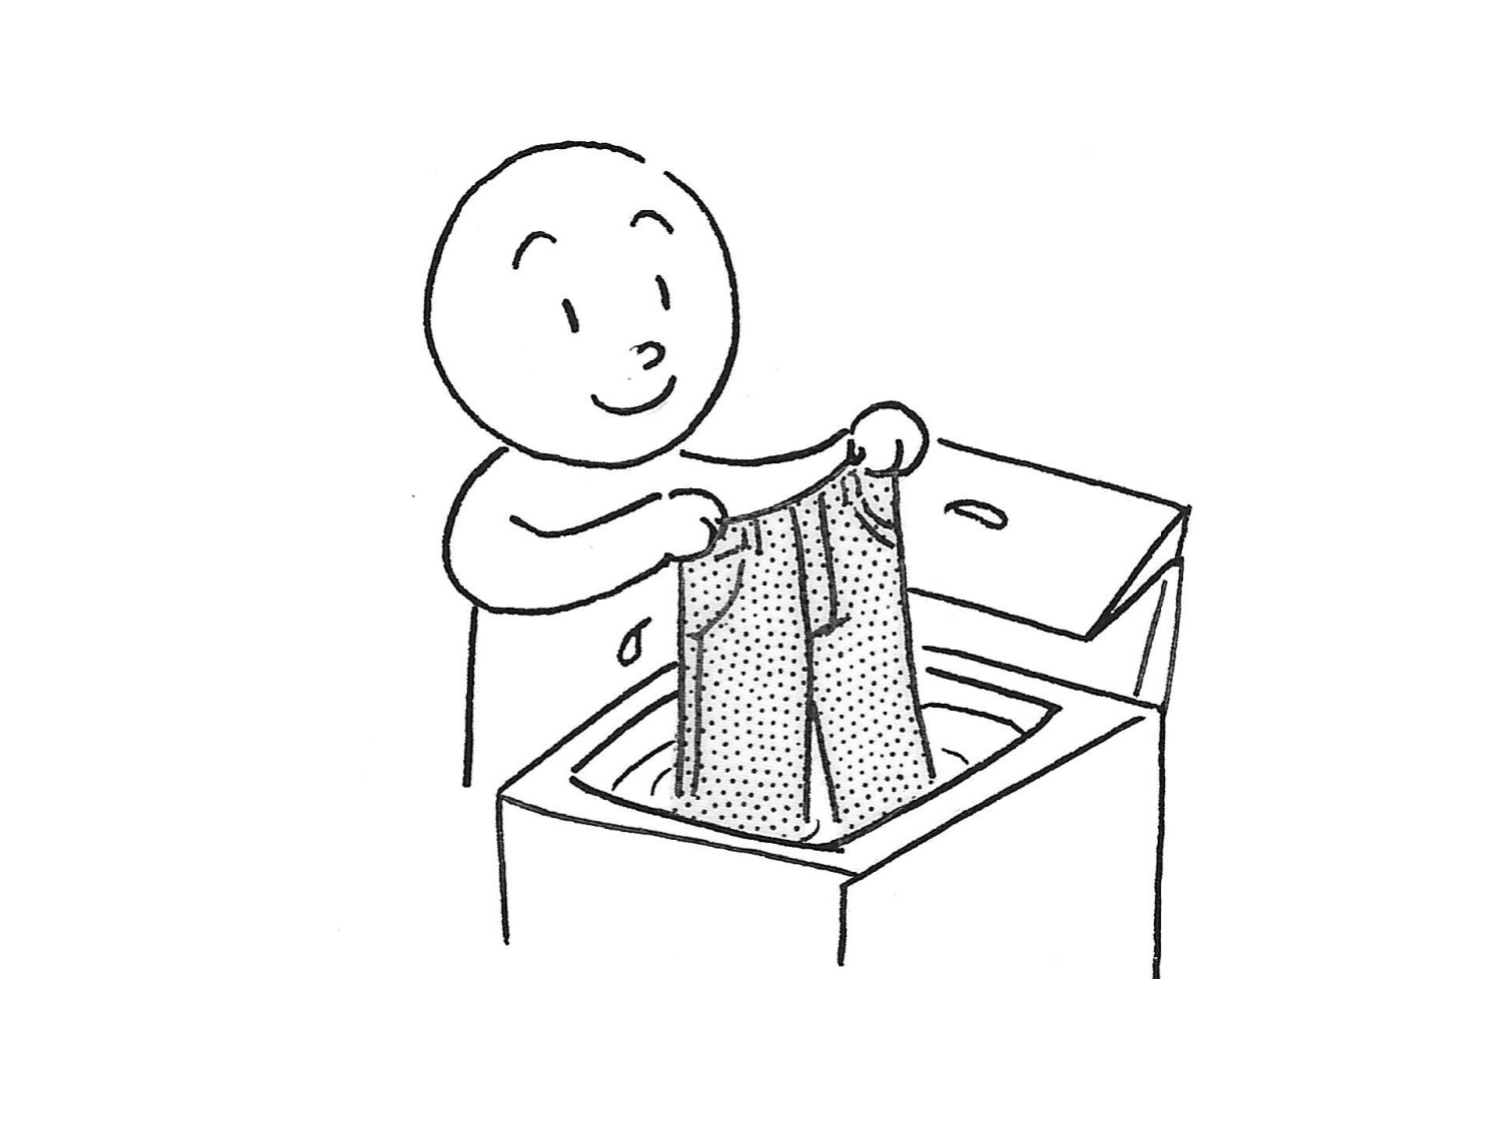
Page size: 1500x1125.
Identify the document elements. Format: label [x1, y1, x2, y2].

picture [324, 124, 1258, 980]
